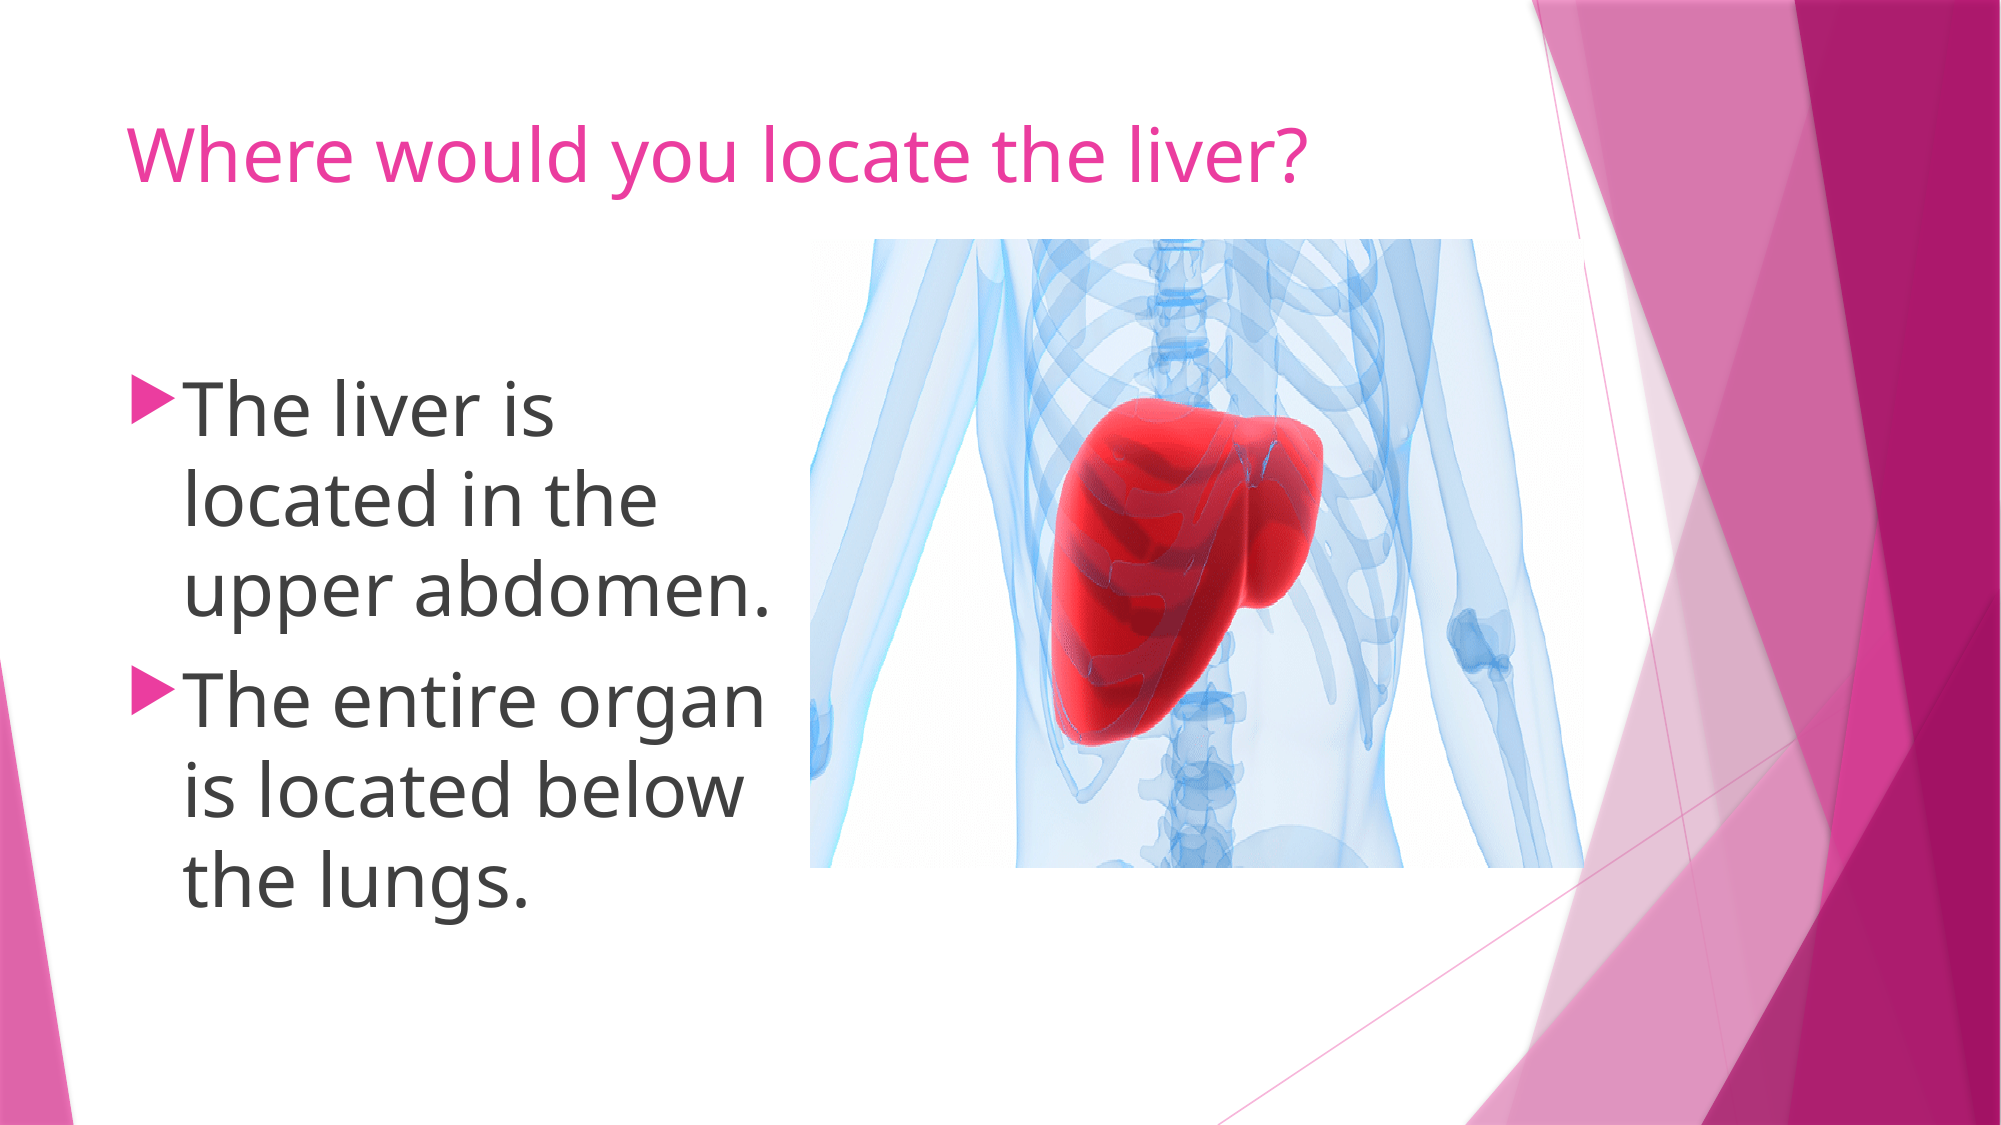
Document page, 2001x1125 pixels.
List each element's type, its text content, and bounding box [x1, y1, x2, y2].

list The liver is located in the upper abdomen. The entire organ is located below the lungs. [111, 354, 789, 992]
title Where would you locate the liver? [111, 99, 1522, 317]
picture [809, 239, 1585, 869]
